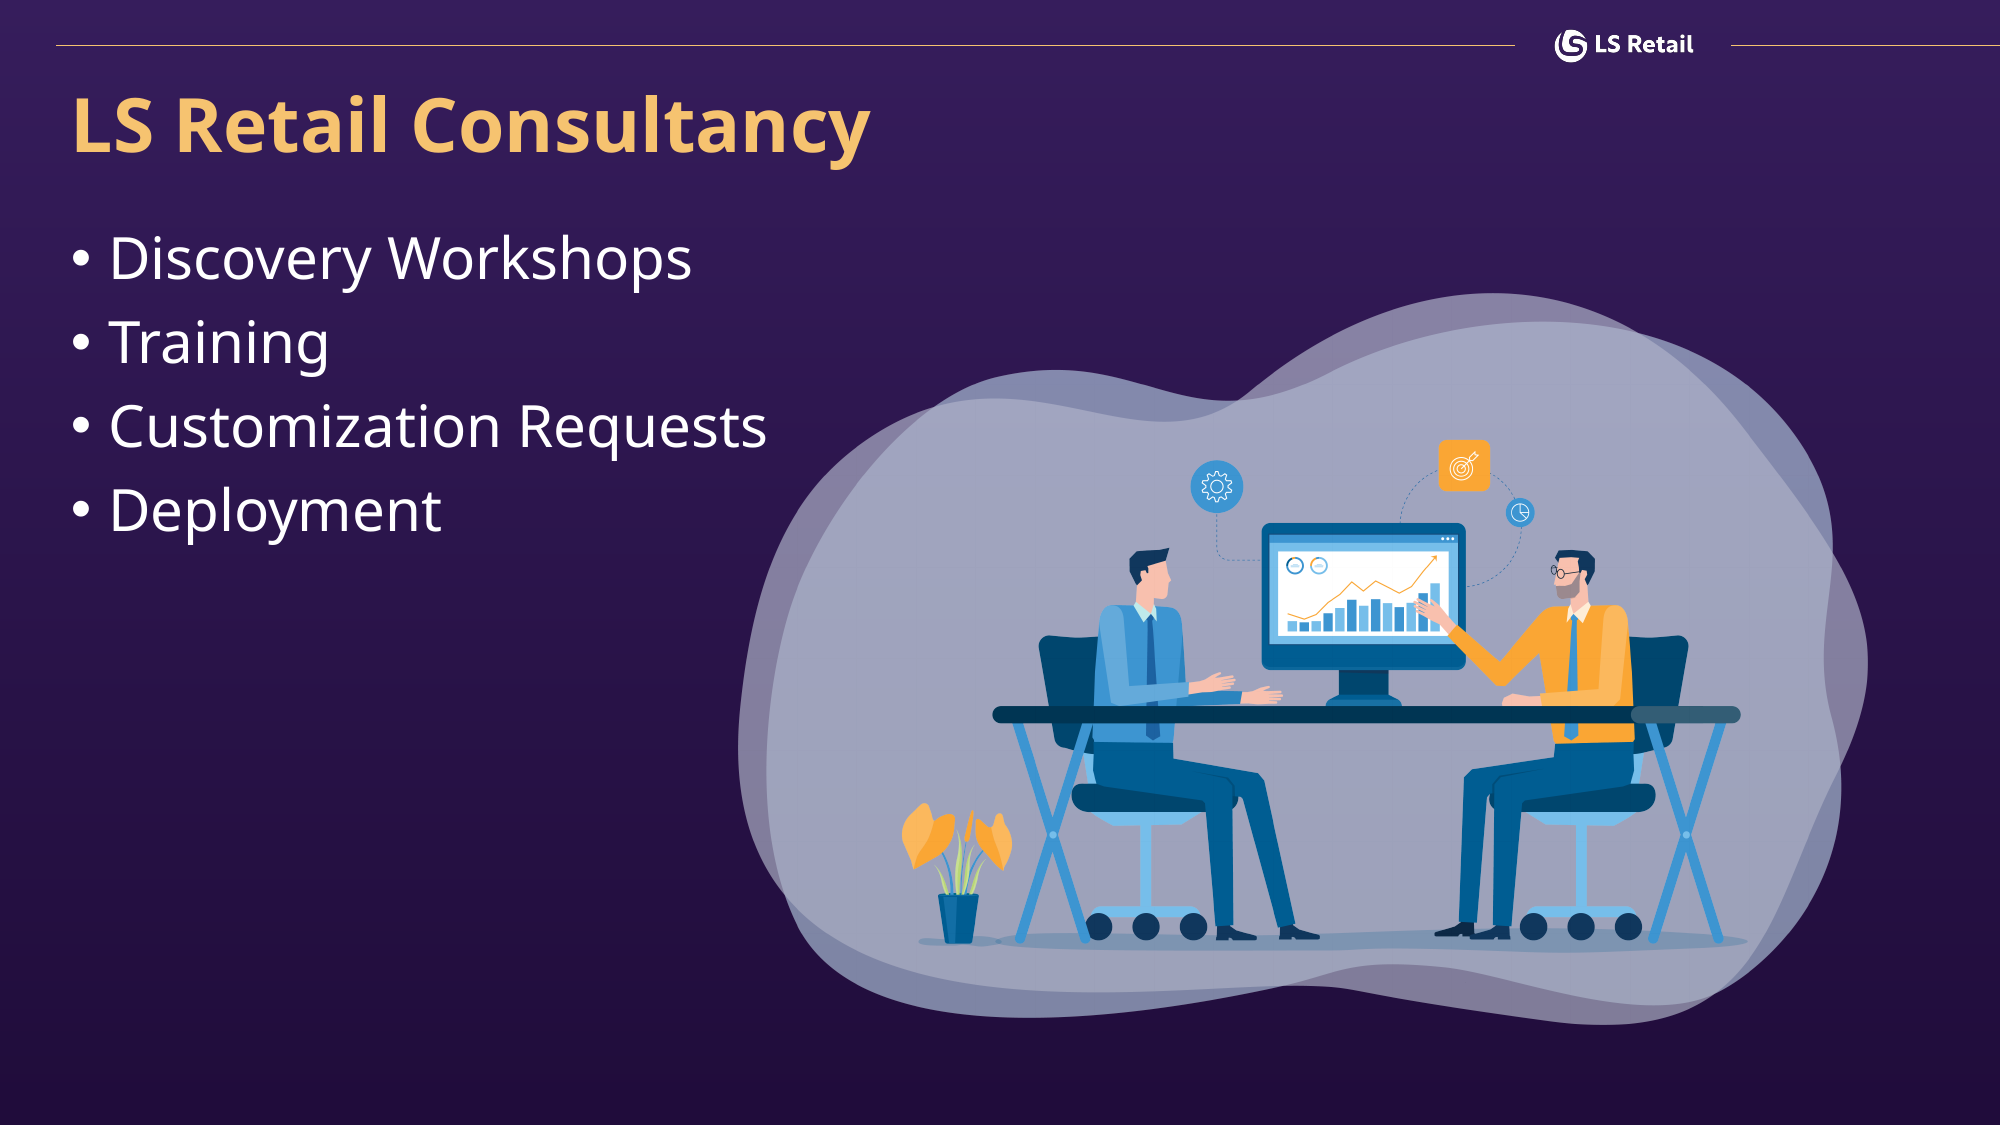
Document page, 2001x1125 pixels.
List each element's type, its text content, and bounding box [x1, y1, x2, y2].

picture [738, 293, 1869, 1025]
list Discovery Workshops Training Customization Requests Deployment [55, 221, 1174, 1055]
title LS Retail Consultancy [55, 80, 1174, 177]
picture [1540, 15, 1706, 77]
